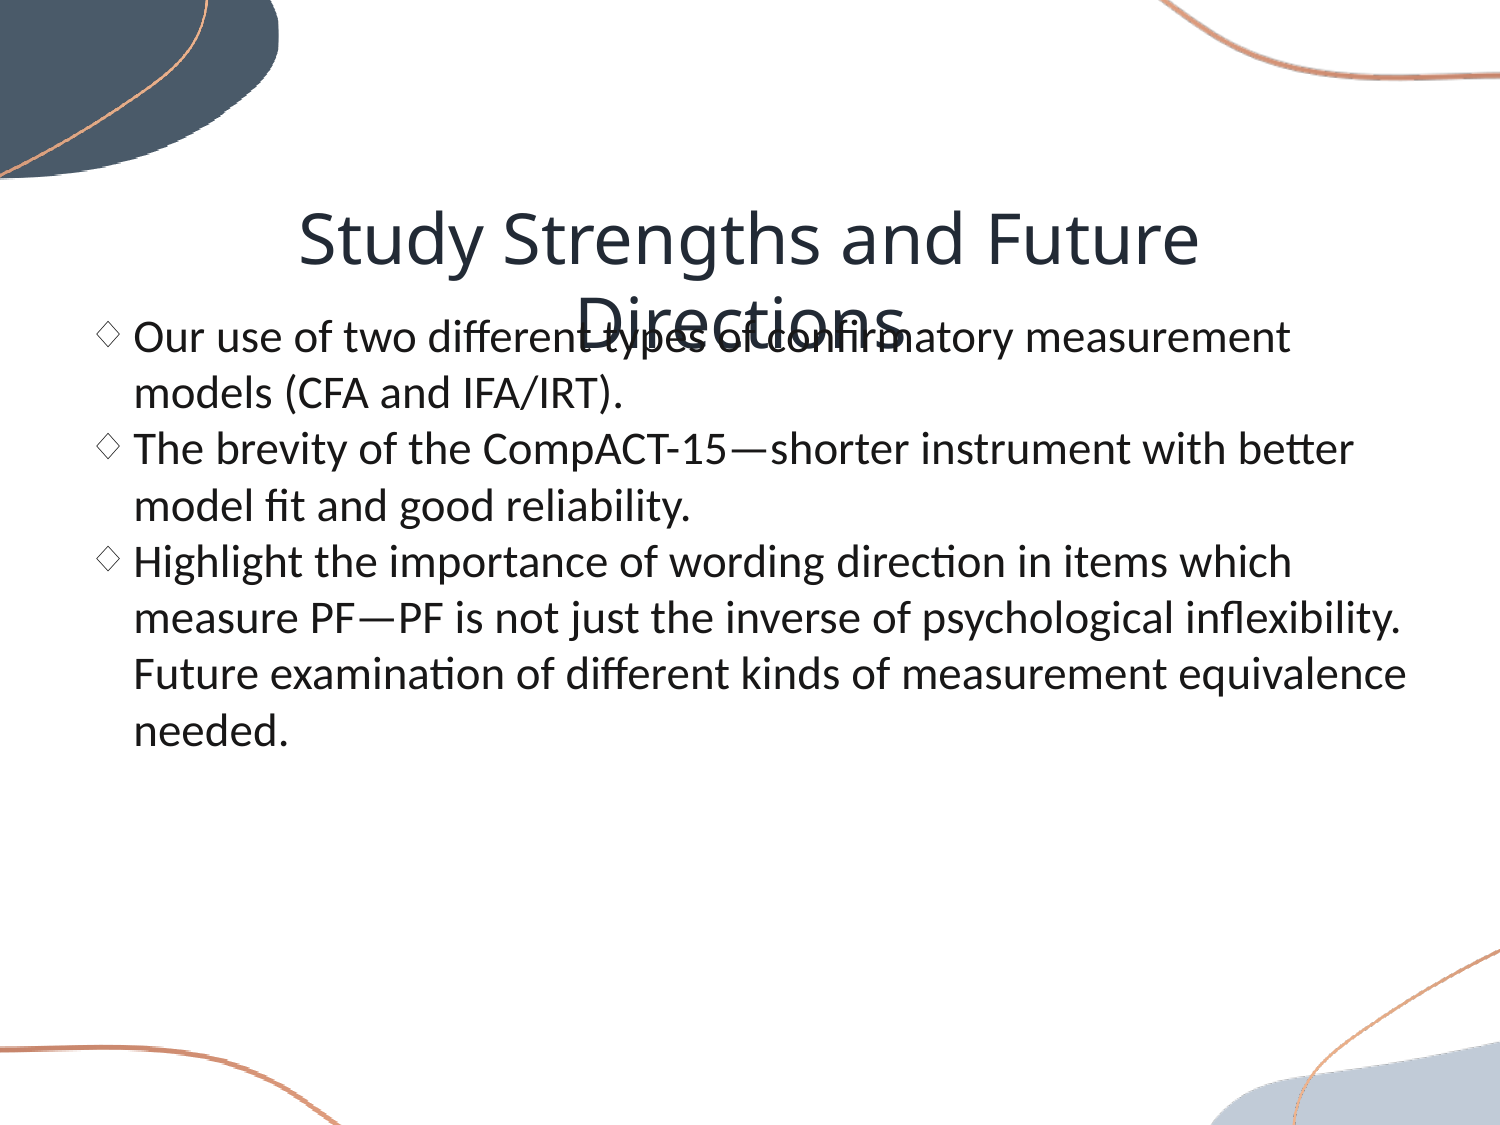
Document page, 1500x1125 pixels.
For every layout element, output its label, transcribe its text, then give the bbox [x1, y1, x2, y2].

picture [1202, 918, 1500, 1125]
picture [1141, 0, 1500, 107]
picture [0, 0, 279, 207]
picture [91, 317, 125, 351]
picture [0, 1018, 359, 1125]
picture [91, 542, 125, 575]
picture [91, 429, 125, 463]
text_box Our use of two different types of confirmatory measurement models (CFA and IFA/IRT). The brevity of the CompACT-15—shorter instrument with better model fit and good reliability. Highlight the importance of wording direction in items which measure PF—PF is not just the inverse of psychological inflexibility. Future examination of different kinds of measurement equivalence needed. [76, 298, 1424, 763]
text_box Study Strengths and Future Directions [120, 188, 1380, 298]
